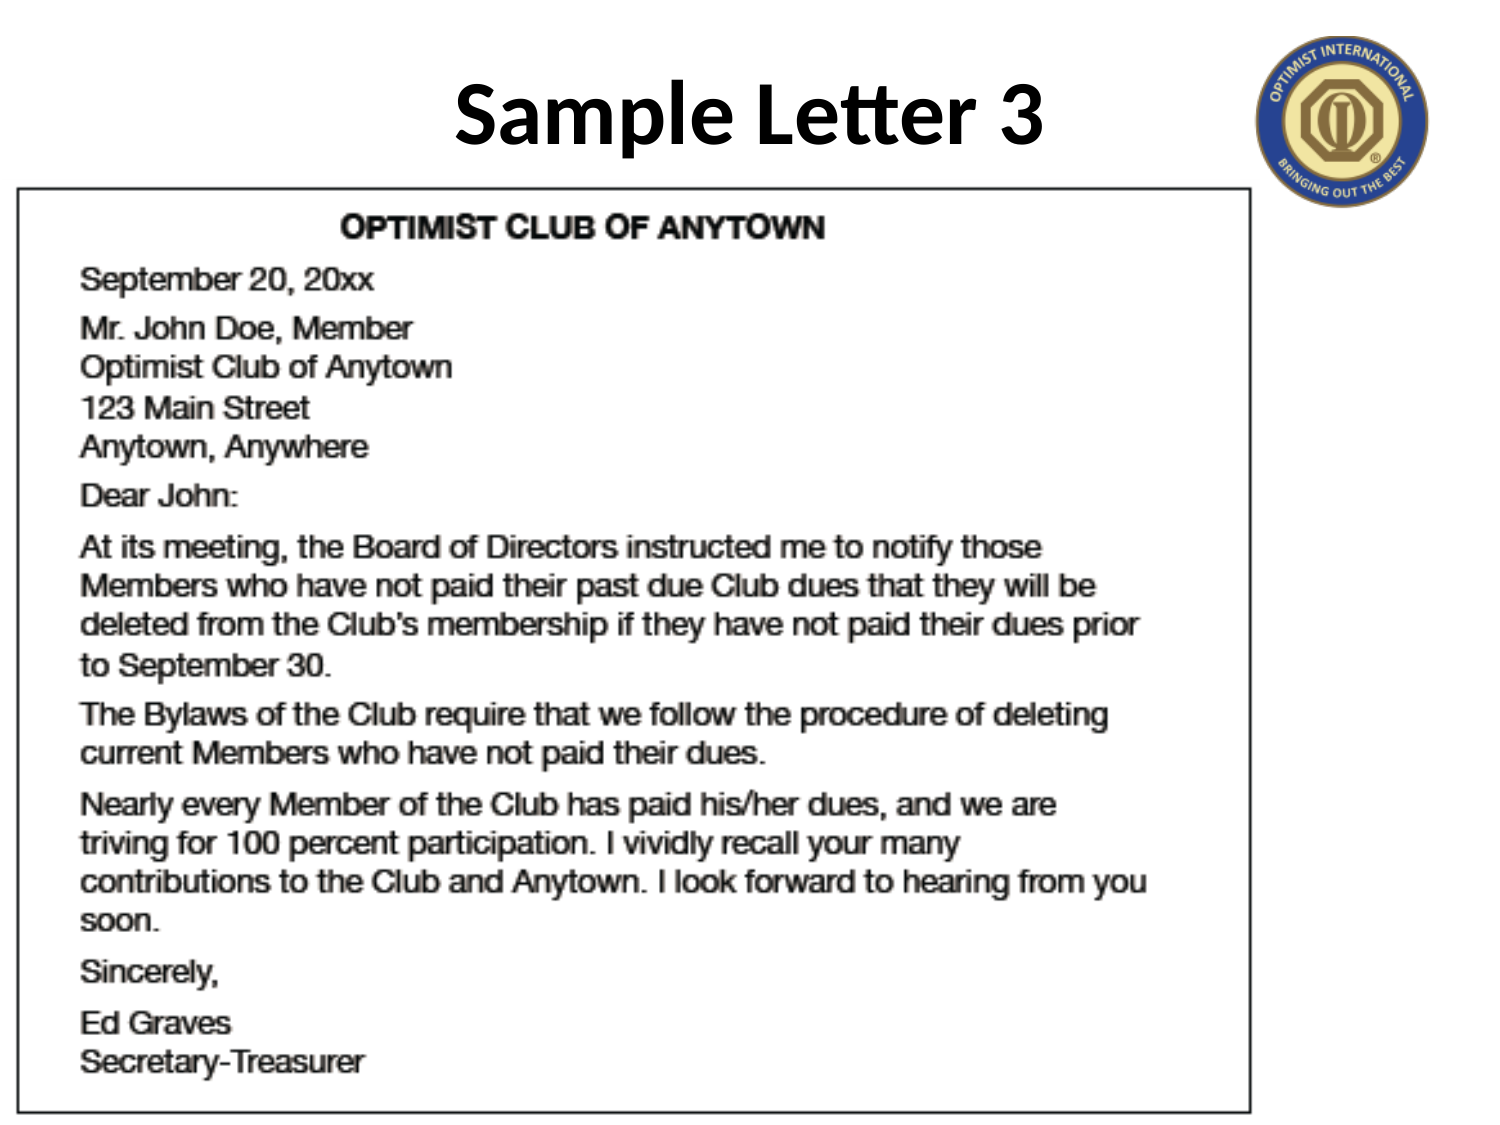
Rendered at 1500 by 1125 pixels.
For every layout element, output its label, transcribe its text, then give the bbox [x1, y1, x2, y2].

picture [2, 36, 1466, 1125]
title Sample Letter 3 [74, 44, 1426, 234]
